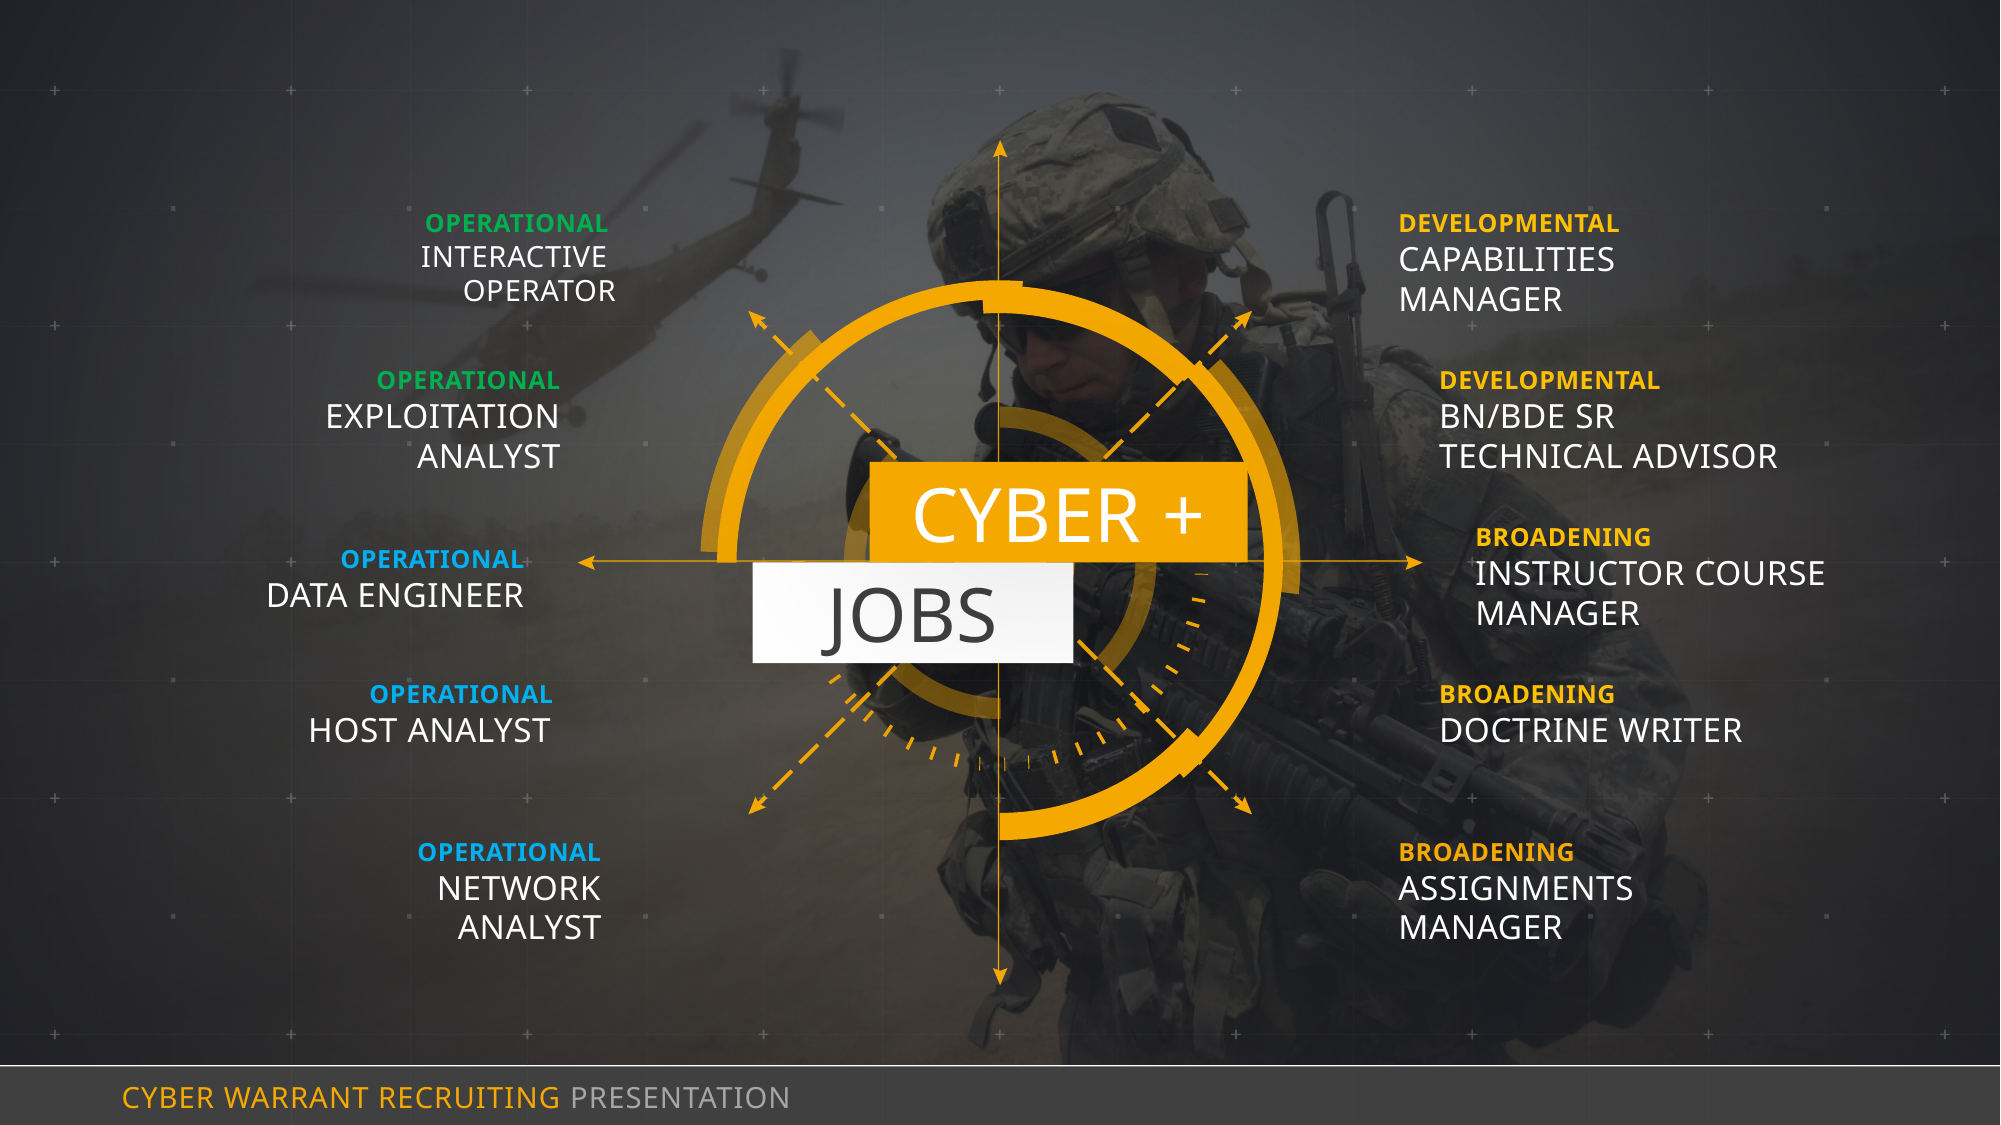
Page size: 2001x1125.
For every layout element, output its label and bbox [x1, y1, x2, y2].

text_box [0, 0, 2000, 1065]
text_box [231, 671, 576, 758]
text_box [195, 536, 540, 623]
text_box [231, 357, 576, 484]
text_box [1383, 199, 1728, 327]
text_box [1460, 514, 1861, 641]
text_box [272, 828, 617, 956]
text_box [1424, 671, 1769, 799]
text_box [1383, 828, 1728, 956]
text_box [287, 199, 631, 317]
text_box [1424, 357, 1861, 484]
text_box [577, 140, 1423, 986]
